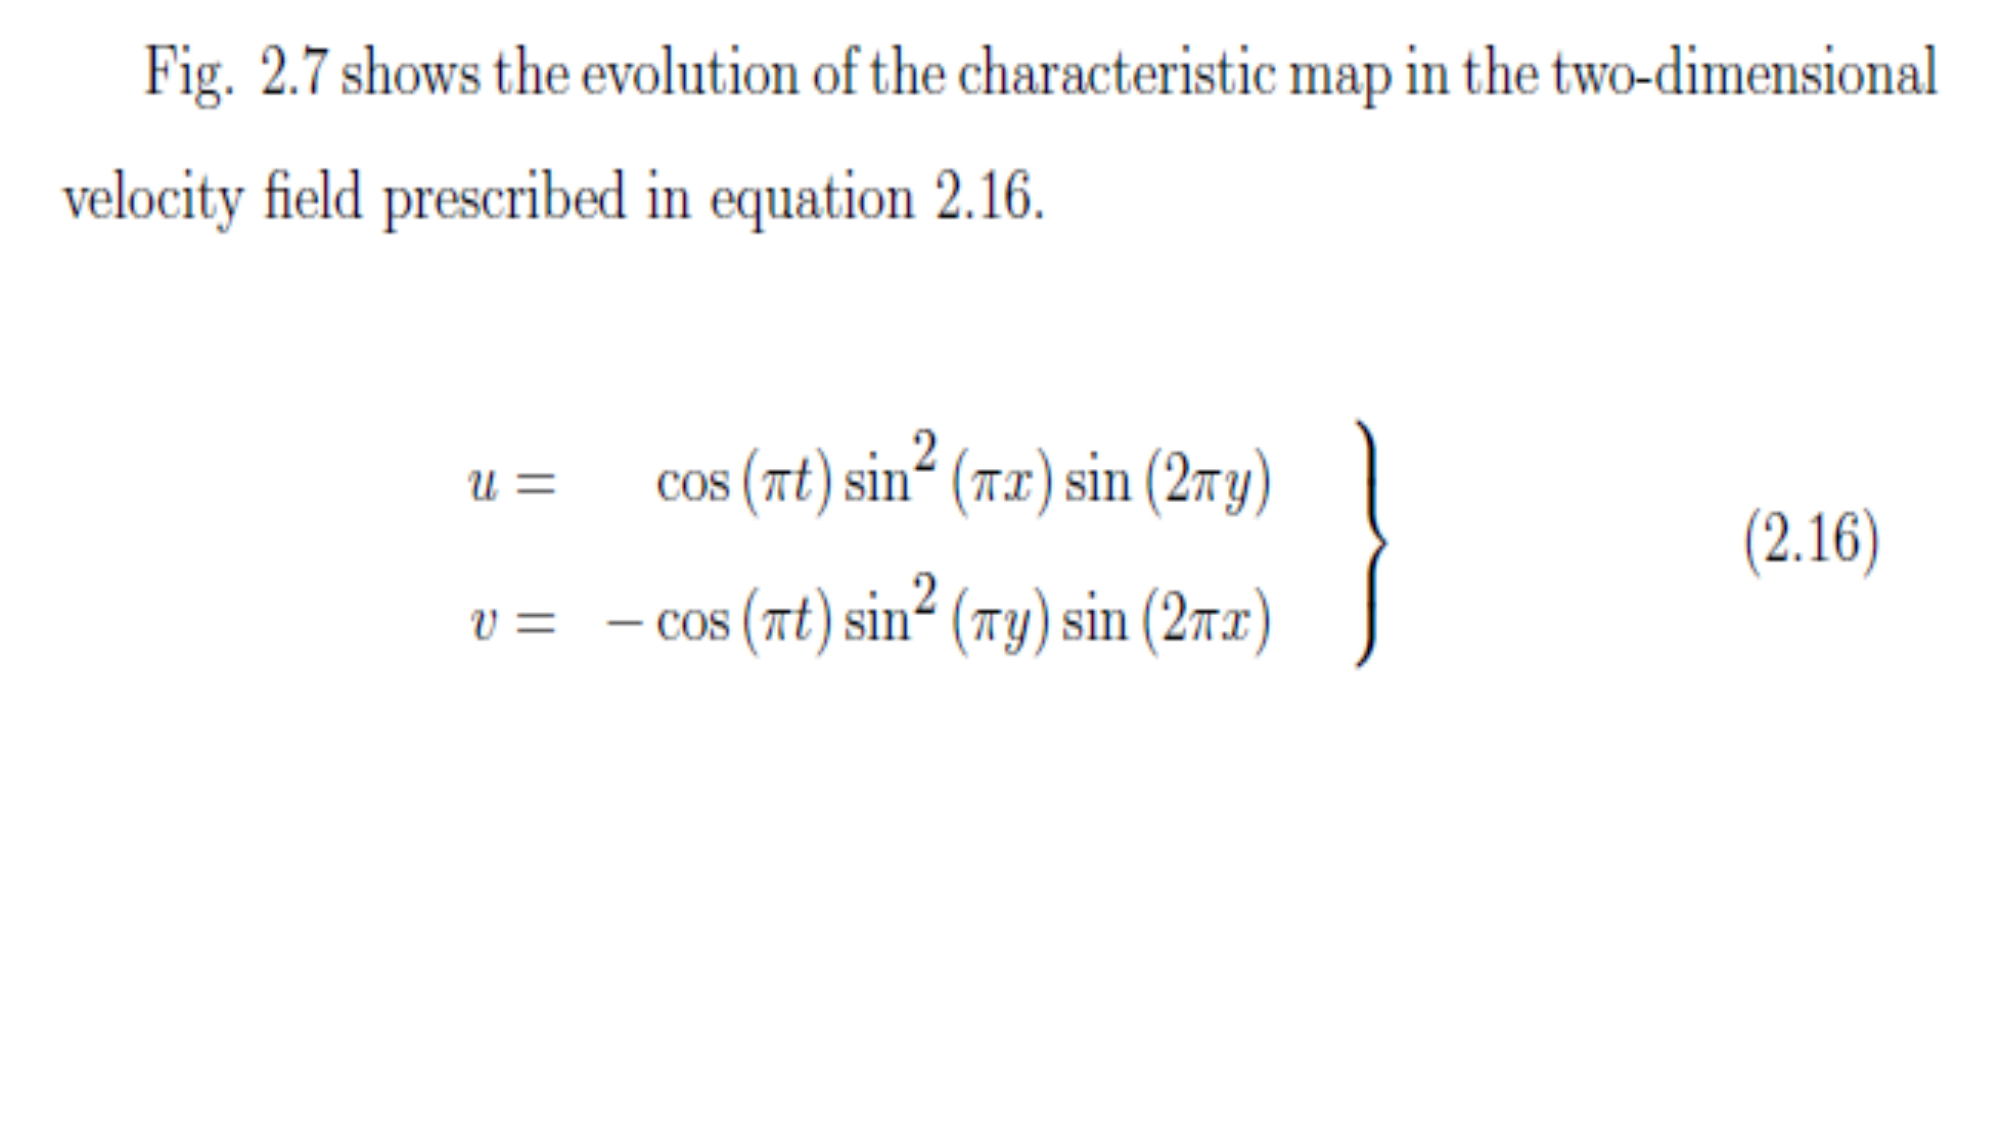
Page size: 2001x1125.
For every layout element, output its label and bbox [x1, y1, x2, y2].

picture [0, 35, 2000, 740]
